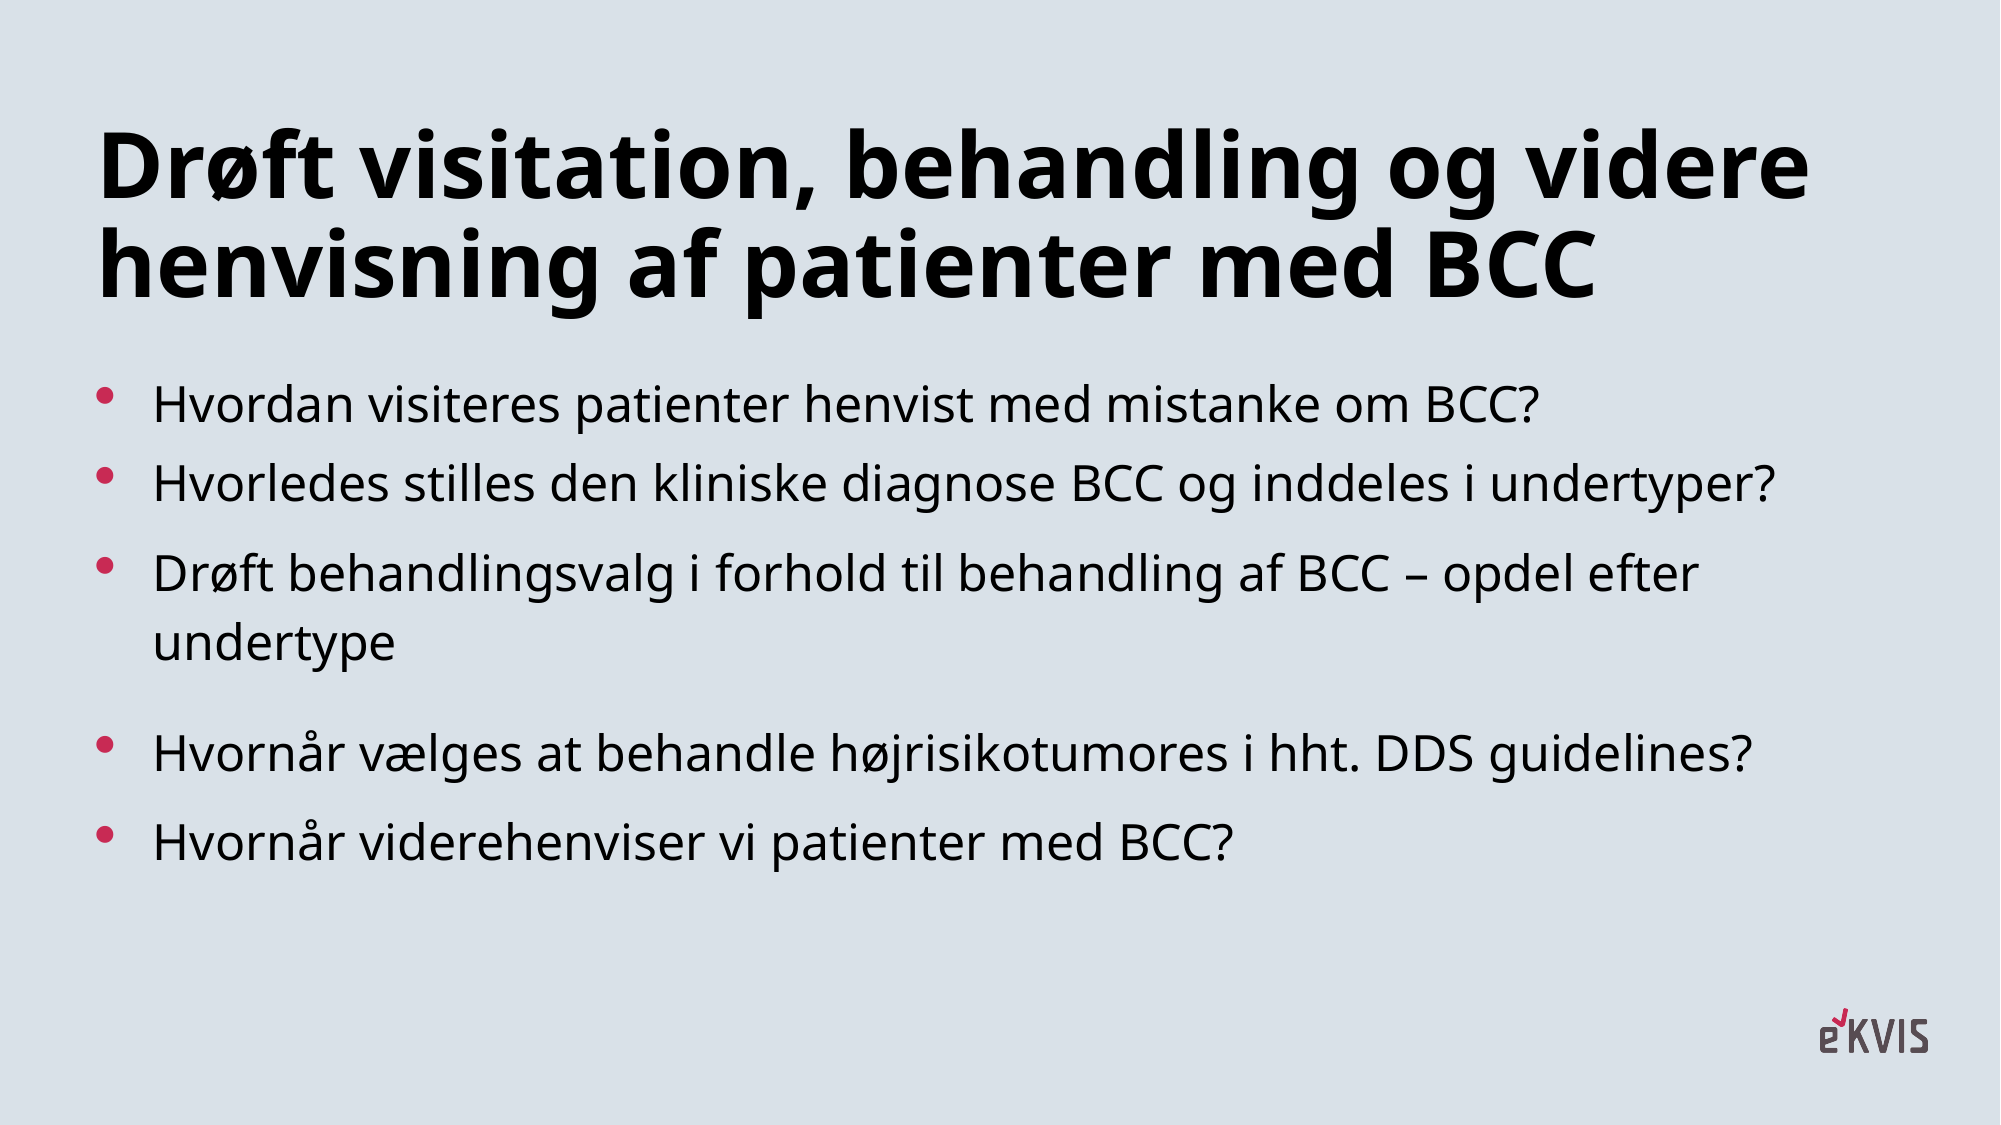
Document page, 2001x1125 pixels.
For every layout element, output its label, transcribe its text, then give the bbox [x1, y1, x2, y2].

title Drøft visitation, behandling og videre henvisning af patienter med BCC [81, 112, 1922, 328]
picture [1820, 1008, 1928, 1053]
list Hvordan visiteres patienter henvist med mistanke om BCC? Hvorledes stilles den kliniske diagnose BCC og inddeles i undertyper? Drøft behandlingsvalg i forhold til behandling af BCC – opdel efter undertype Hvornår vælges at behandle højrisikotumores i hht. DDS guidelines? Hvornår viderehenviser vi patienter med BCC? [81, 355, 1922, 807]
